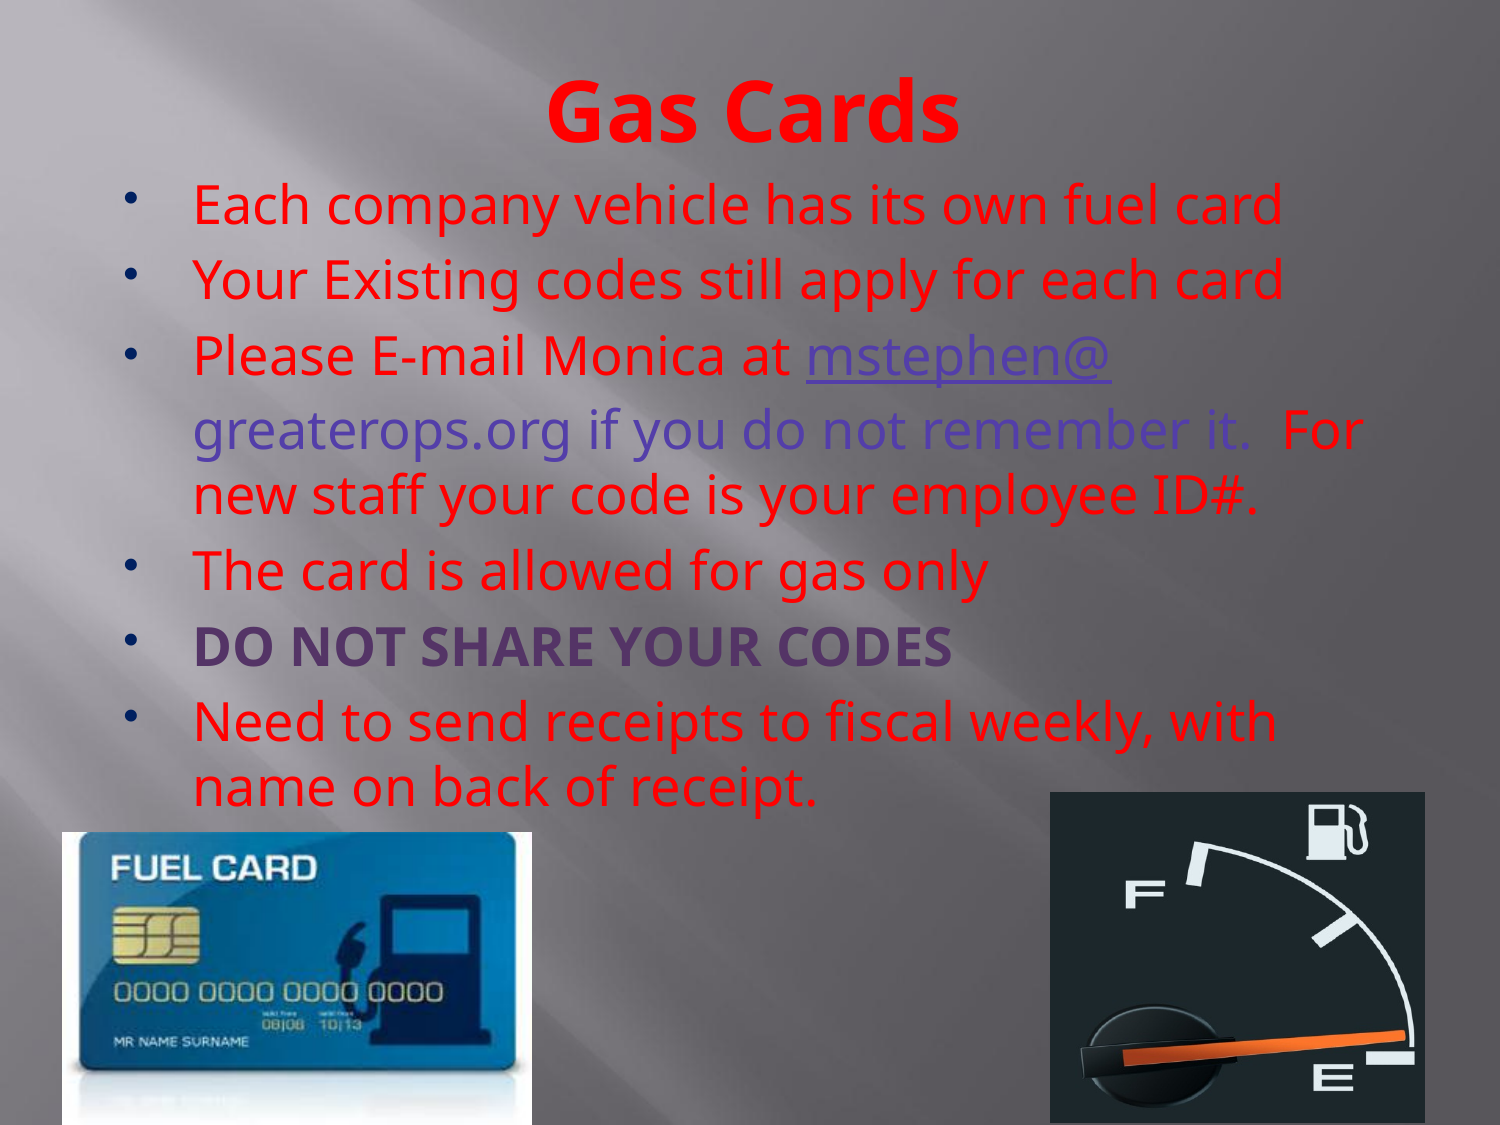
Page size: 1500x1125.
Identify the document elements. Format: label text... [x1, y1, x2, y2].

picture [0, 0, 1500, 1125]
list Each company vehicle has its own fuel card Your Existing codes still apply for each card Please E-mail Monica at mstephen@greaterops.org if you do not remember it. For new staff your code is your employee ID#. The card is allowed for gas only DO NOT SHARE YOUR CODES Need to send receipts to fiscal weekly, with name on back of receipt. [87, 162, 1438, 763]
title Gas Cards [78, 24, 1429, 193]
